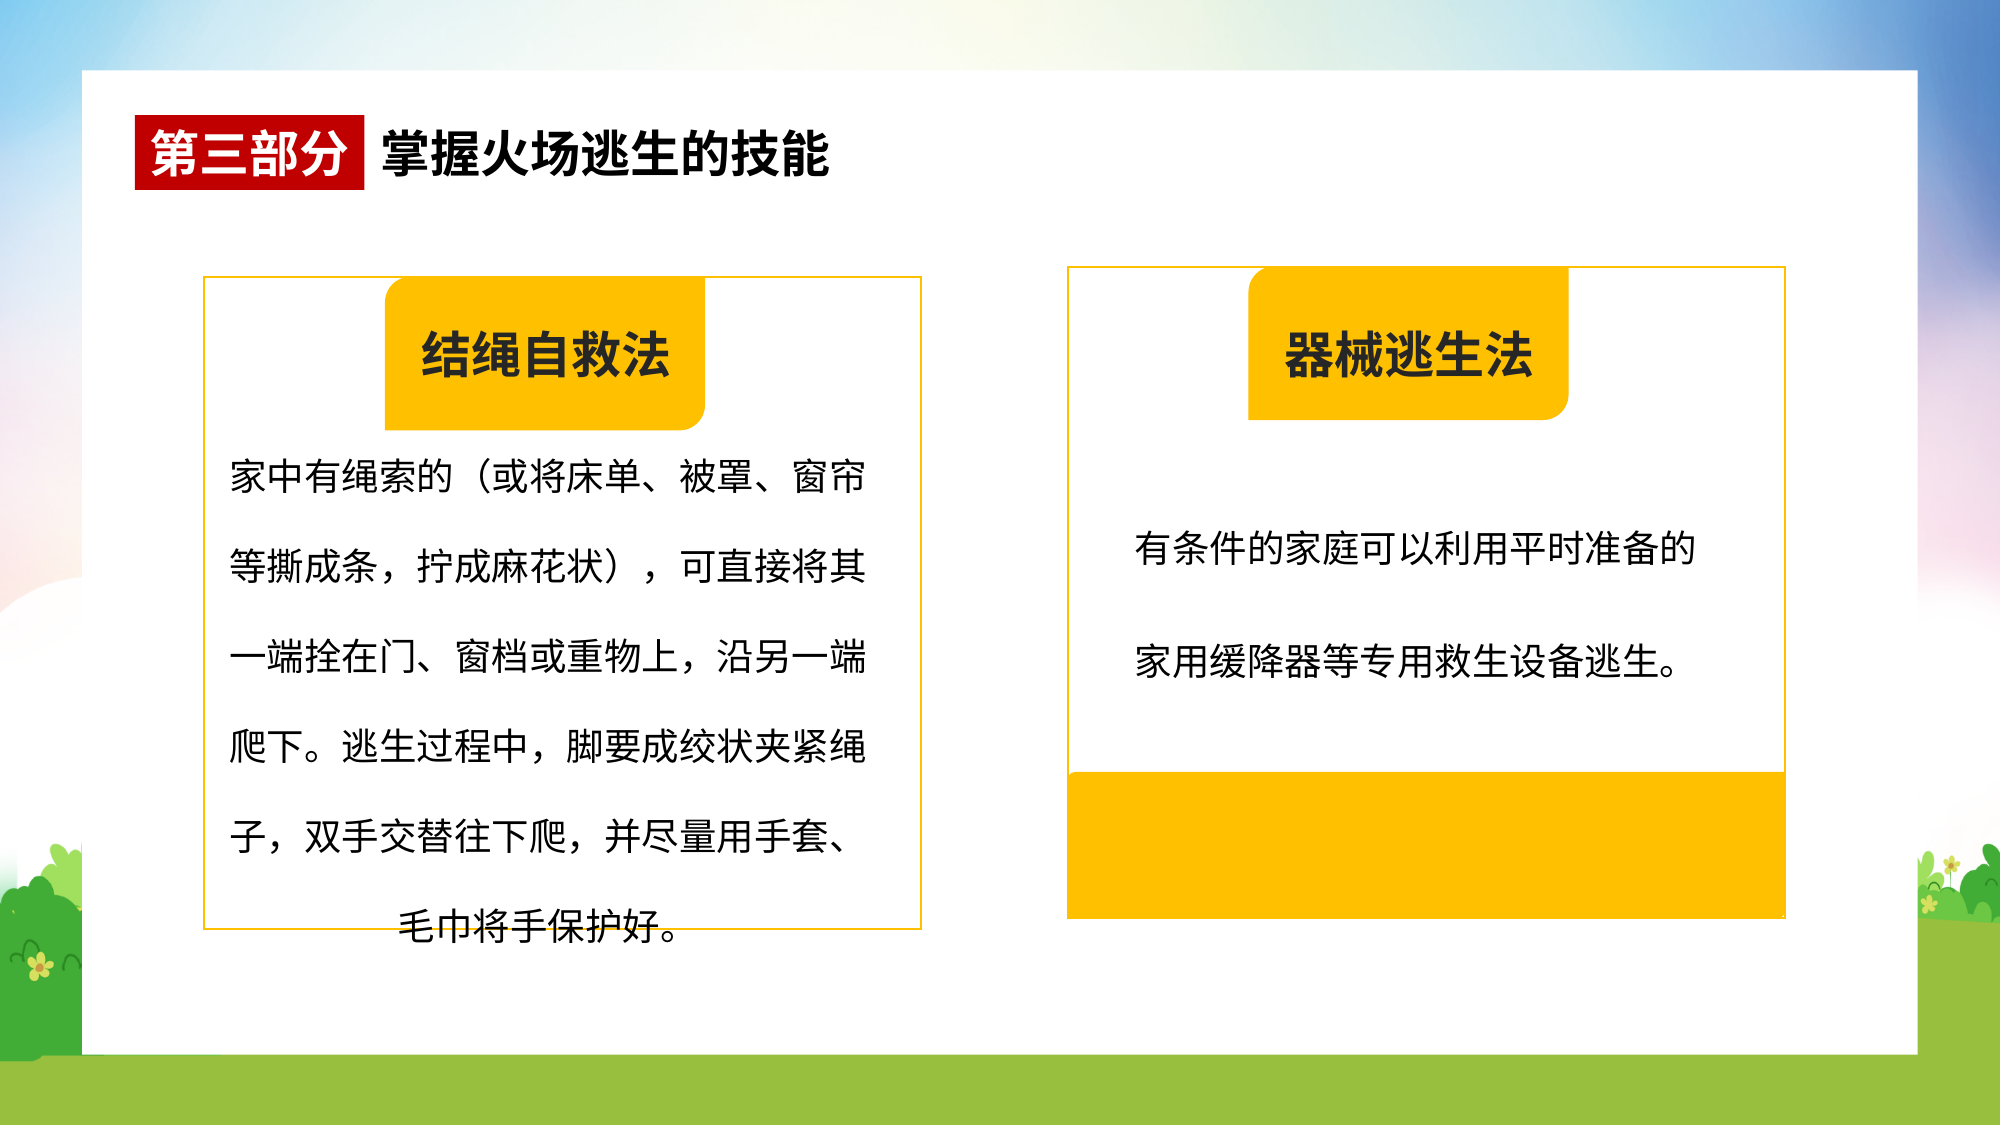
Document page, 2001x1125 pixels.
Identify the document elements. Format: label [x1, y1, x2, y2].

text_box [204, 276, 922, 949]
text_box [1067, 266, 1785, 919]
picture [0, 0, 2000, 1125]
